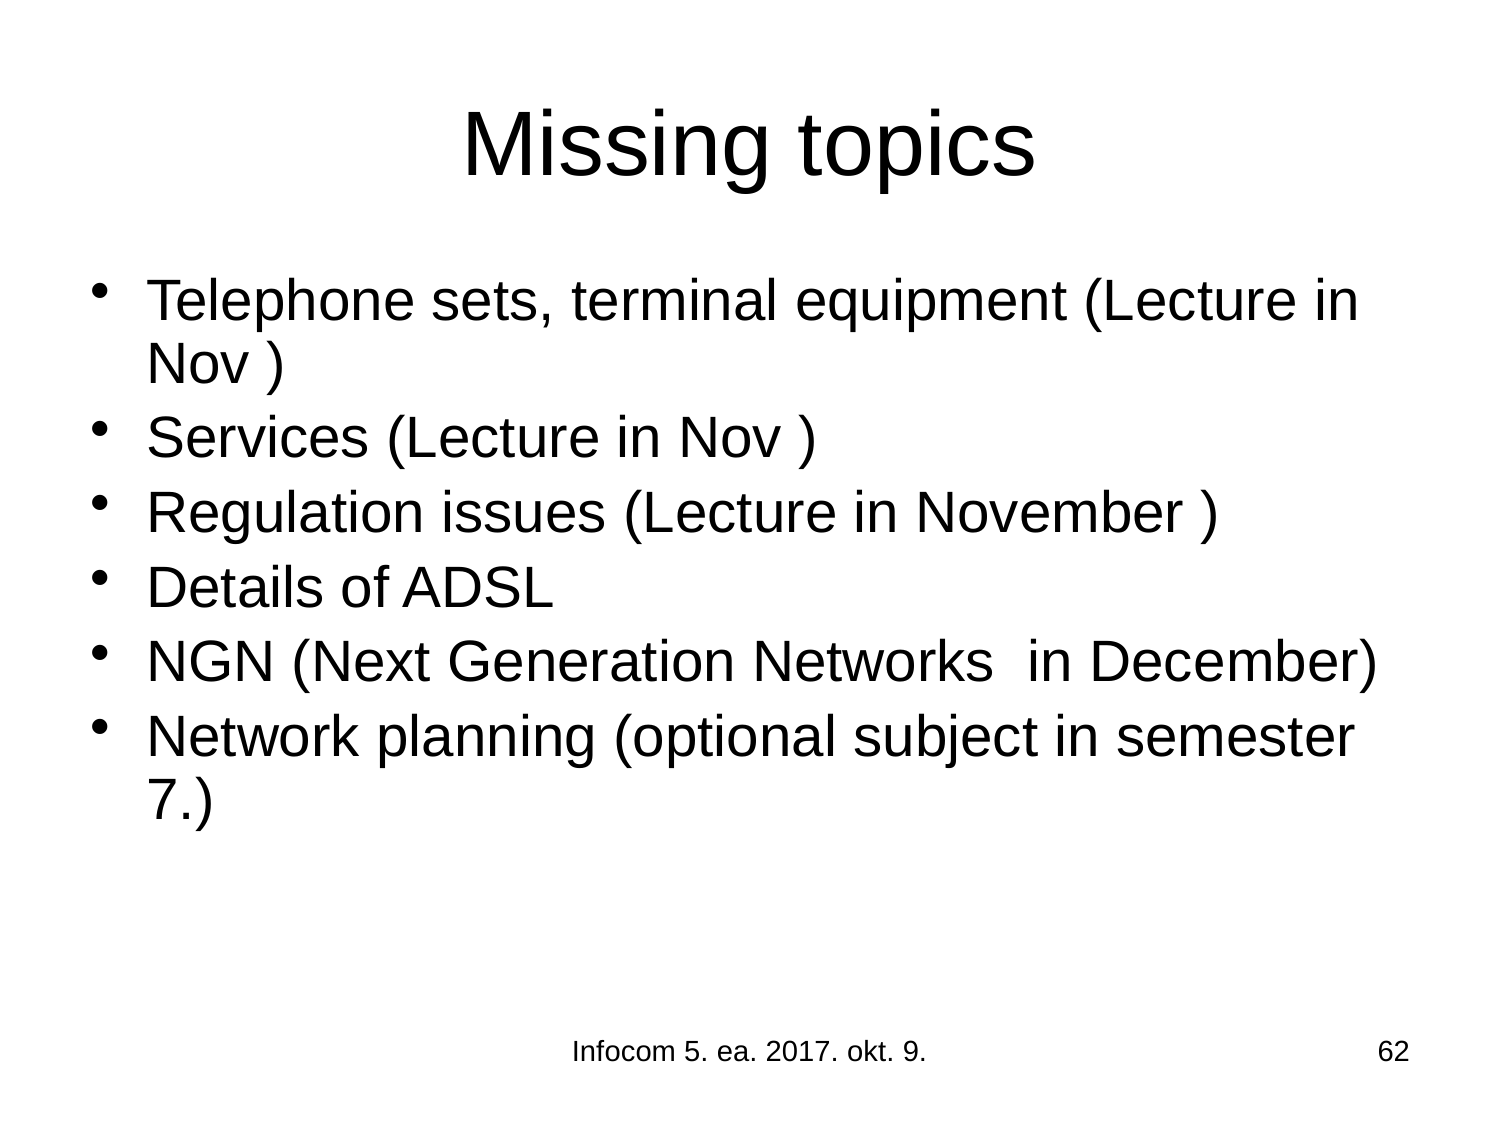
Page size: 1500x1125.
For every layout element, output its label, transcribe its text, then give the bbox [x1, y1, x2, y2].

title Missing topics [75, 45, 1425, 233]
footer Infocom 5. ea. 2017. okt. 9. [512, 1024, 988, 1103]
list Telephone sets, terminal equipment (Lecture in Nov ) Services (Lecture in Nov ) Regulation issues (Lecture in November ) Details of ADSL NGN (Next Generation Networks in December) Network planning (optional subject in semester 7.) [75, 262, 1425, 1005]
slide_number 62 [1074, 1024, 1426, 1103]
